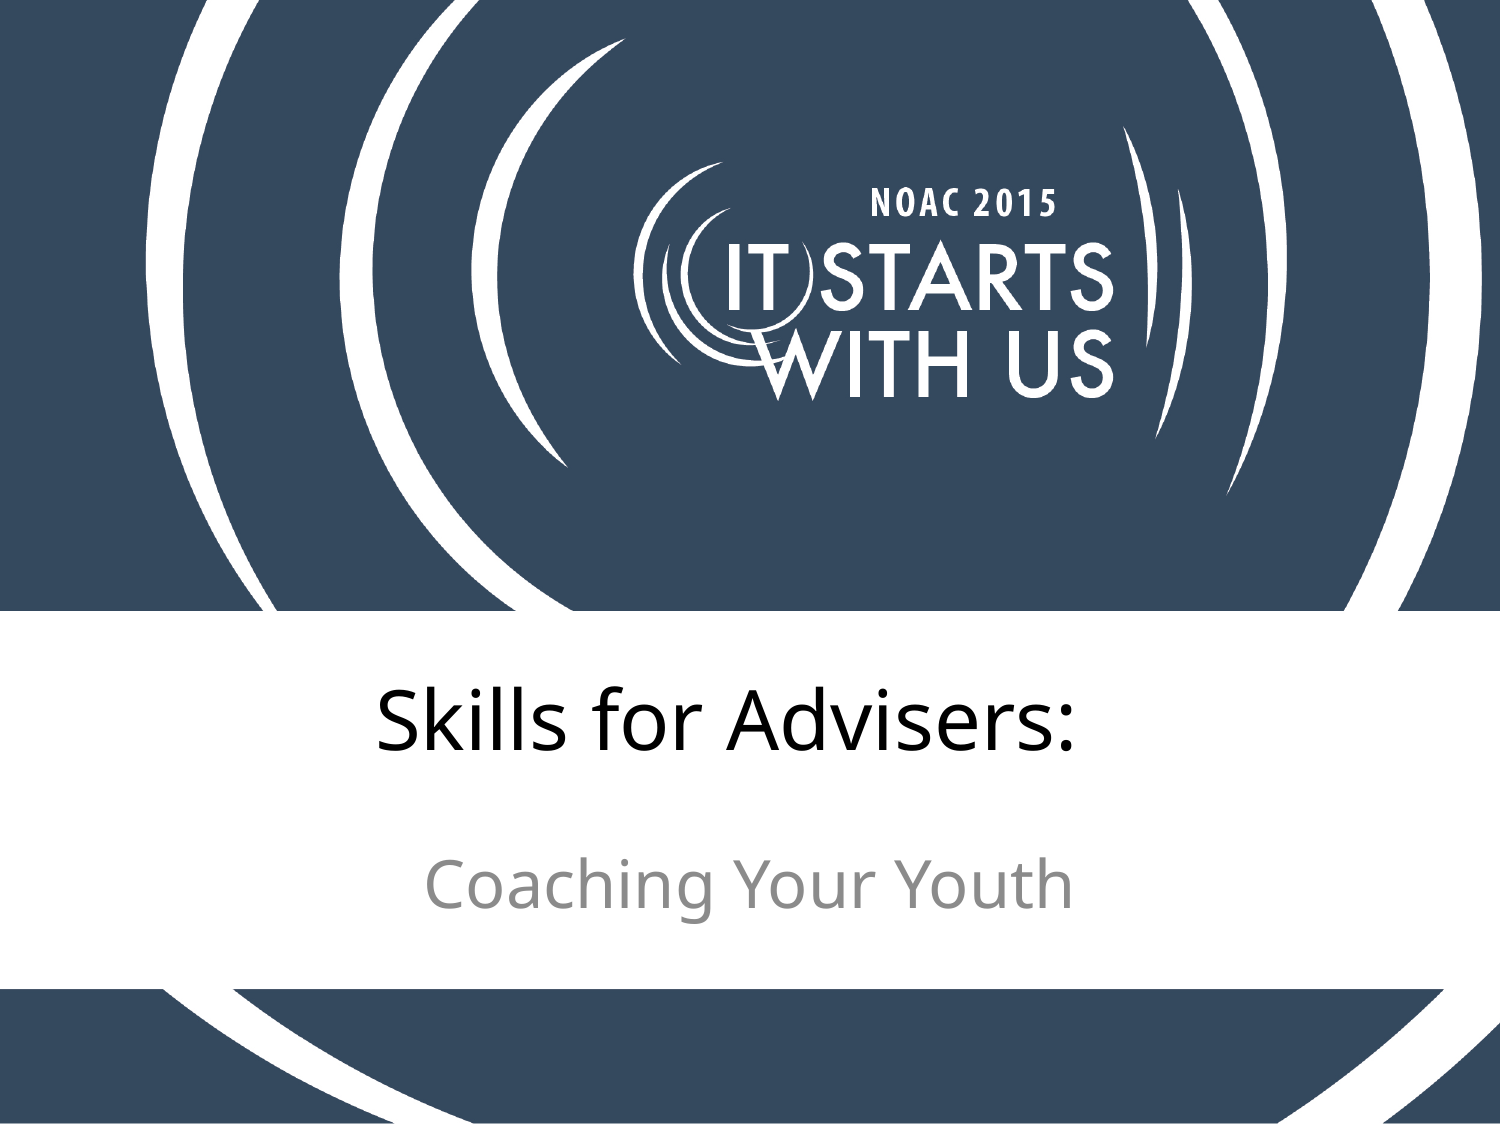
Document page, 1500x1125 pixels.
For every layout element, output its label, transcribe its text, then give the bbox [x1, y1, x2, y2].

title Skills for Advisers: [112, 654, 1388, 781]
subtitle Coaching Your Youth [112, 834, 1388, 943]
picture [0, 0, 1500, 1125]
